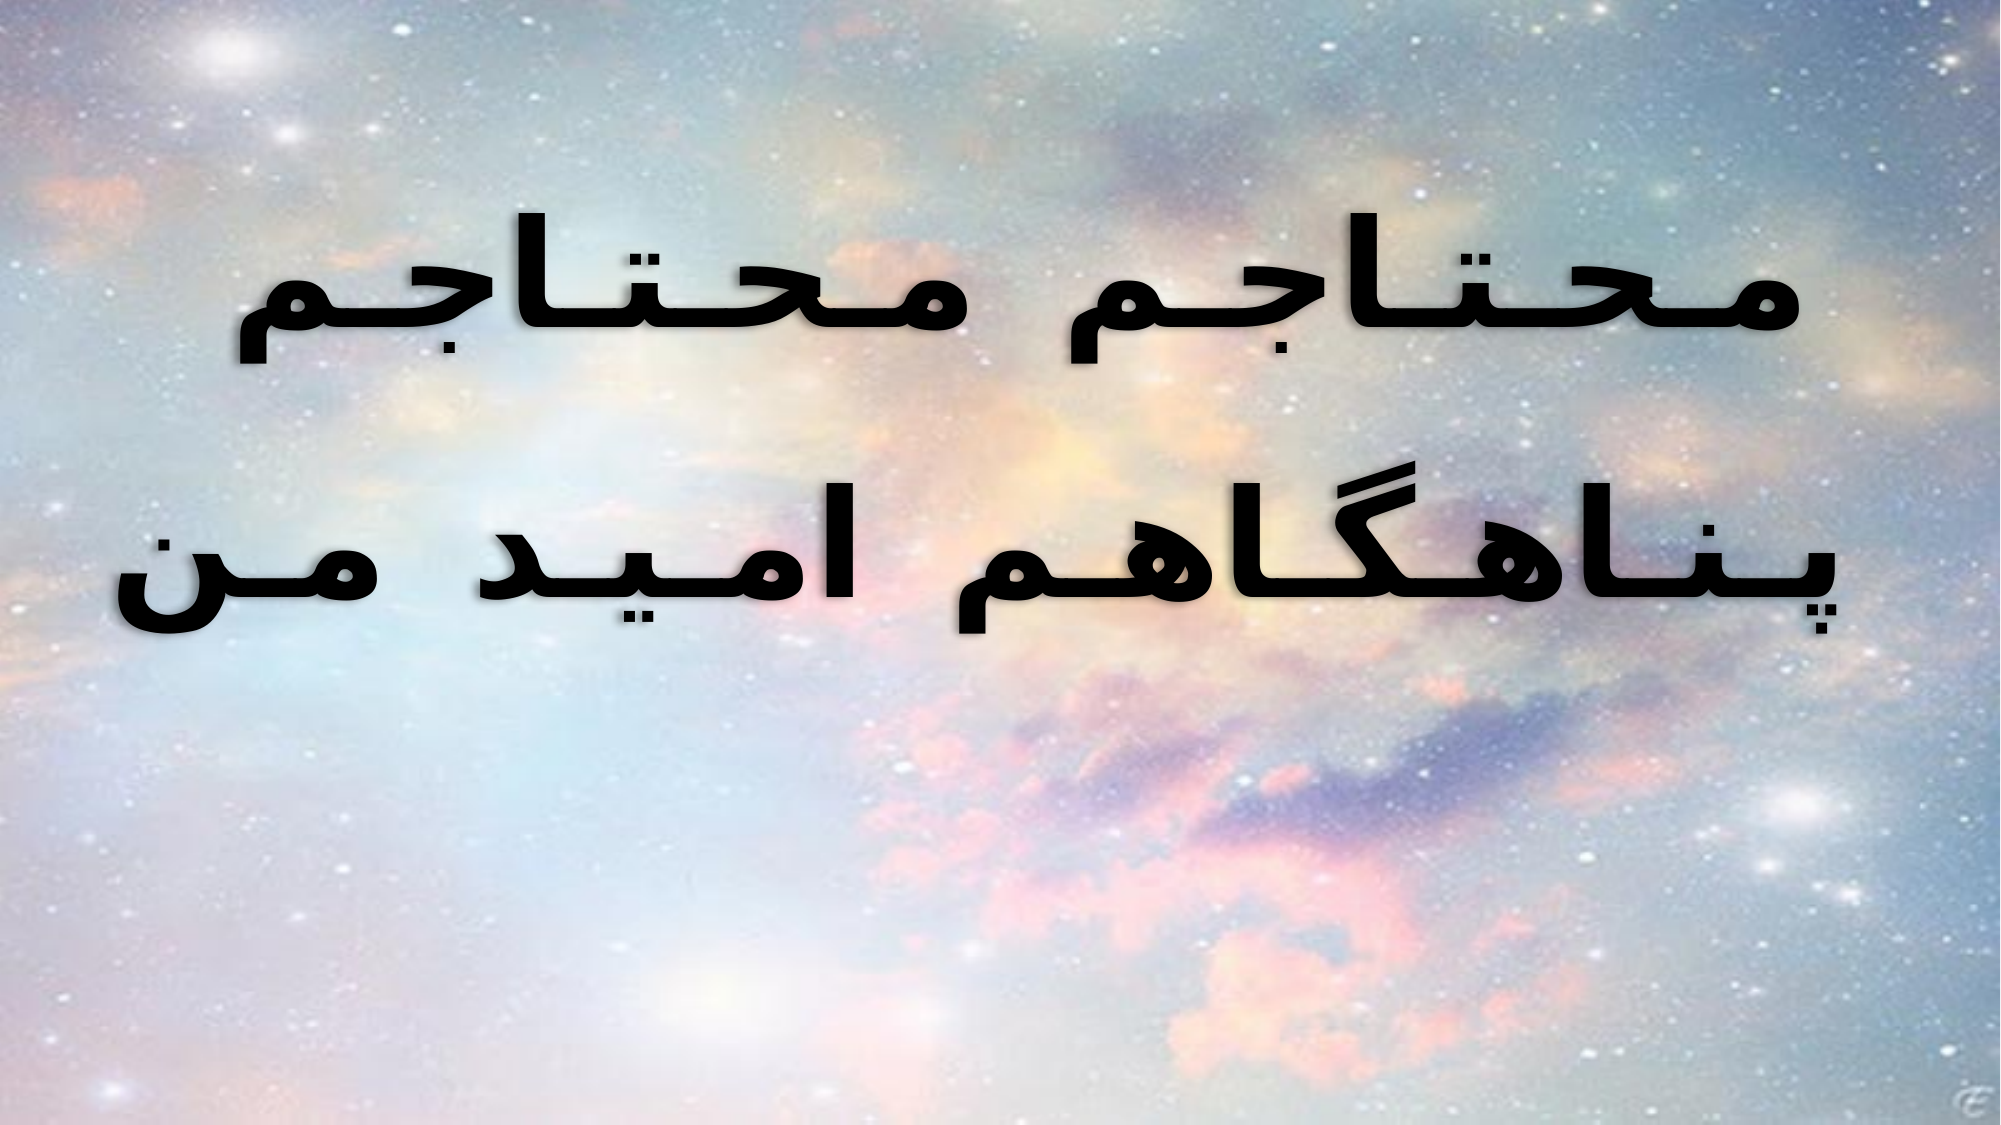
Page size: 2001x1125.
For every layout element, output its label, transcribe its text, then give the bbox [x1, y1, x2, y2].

picture [0, 0, 2001, 1125]
text_box مـحـتـاجـم مـحـتـاجـم پـنـاهـگـاهـم امـیـد مـن [0, 0, 2000, 635]
